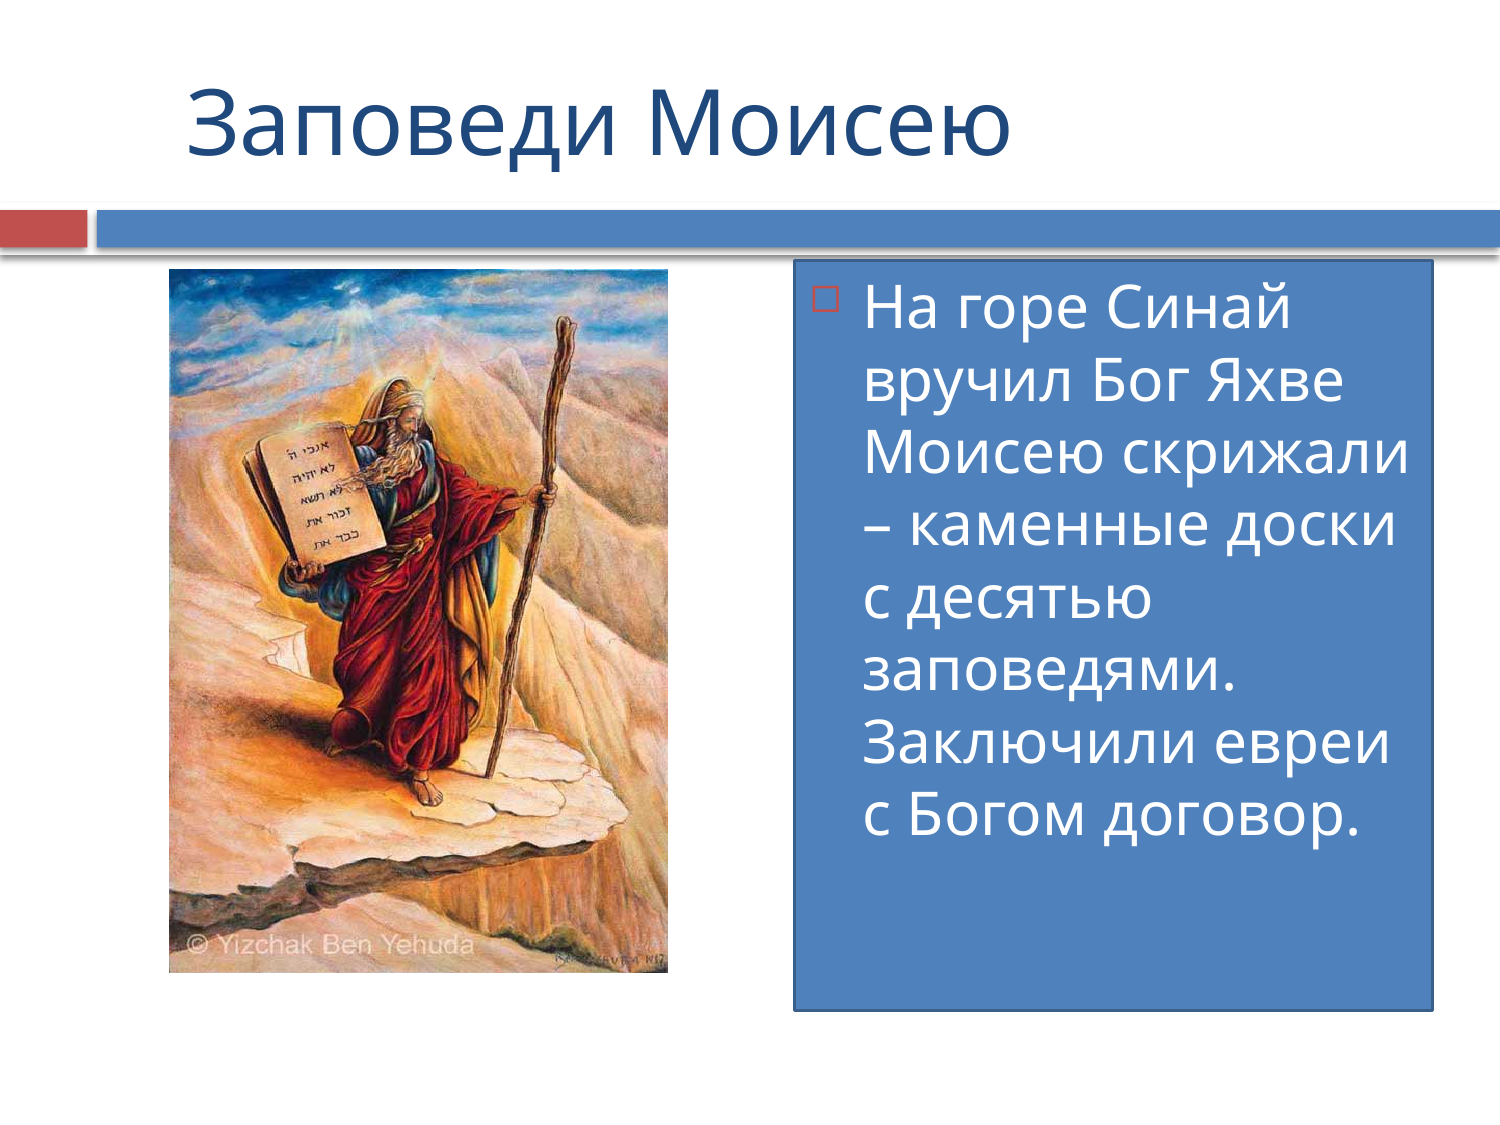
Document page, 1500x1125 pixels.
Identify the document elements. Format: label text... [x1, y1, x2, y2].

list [169, 269, 669, 973]
title Заповеди Моисею [99, 37, 1438, 200]
list На горе Синай вручил Бог Яхве Моисею скрижали – каменные доски с десятью заповедями. Заключили евреи с Богом договор. [793, 259, 1434, 1012]
